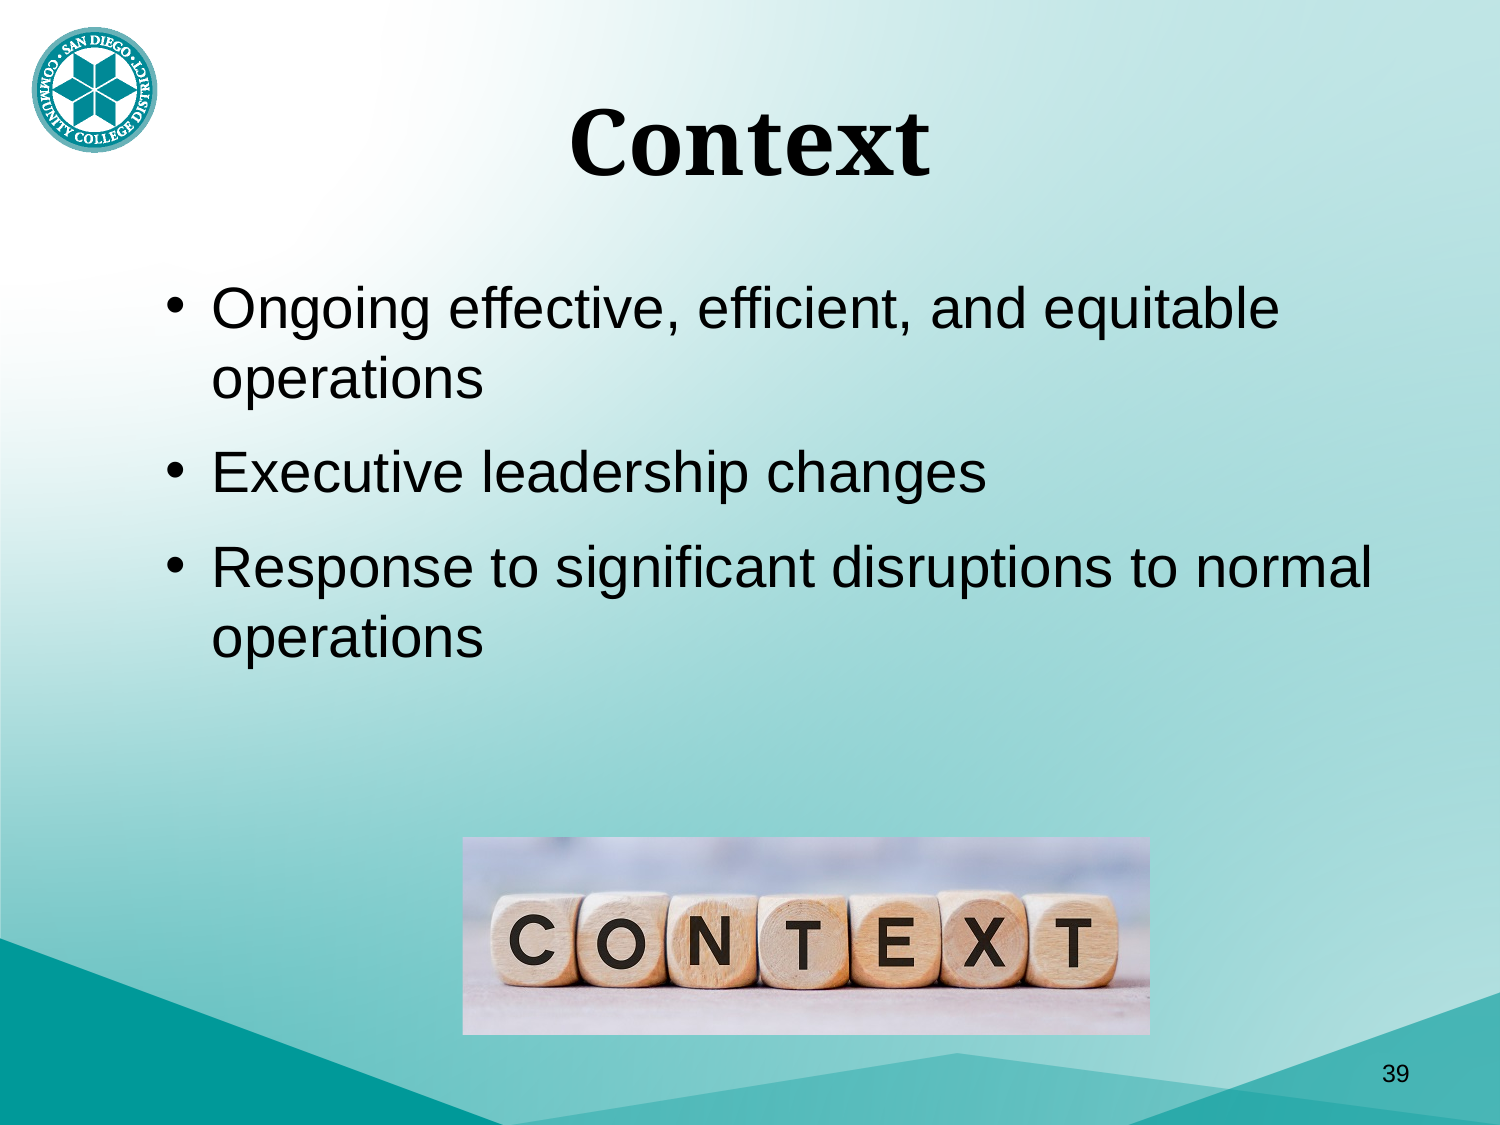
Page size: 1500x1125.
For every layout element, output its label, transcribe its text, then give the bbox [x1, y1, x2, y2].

title Context [75, 45, 1425, 233]
picture [0, 0, 1500, 1125]
list Ongoing effective, efficient, and equitable operations Executive leadership changes Response to significant disruptions to normal operations [75, 262, 1425, 1005]
slide_number 39 [1074, 1042, 1425, 1103]
